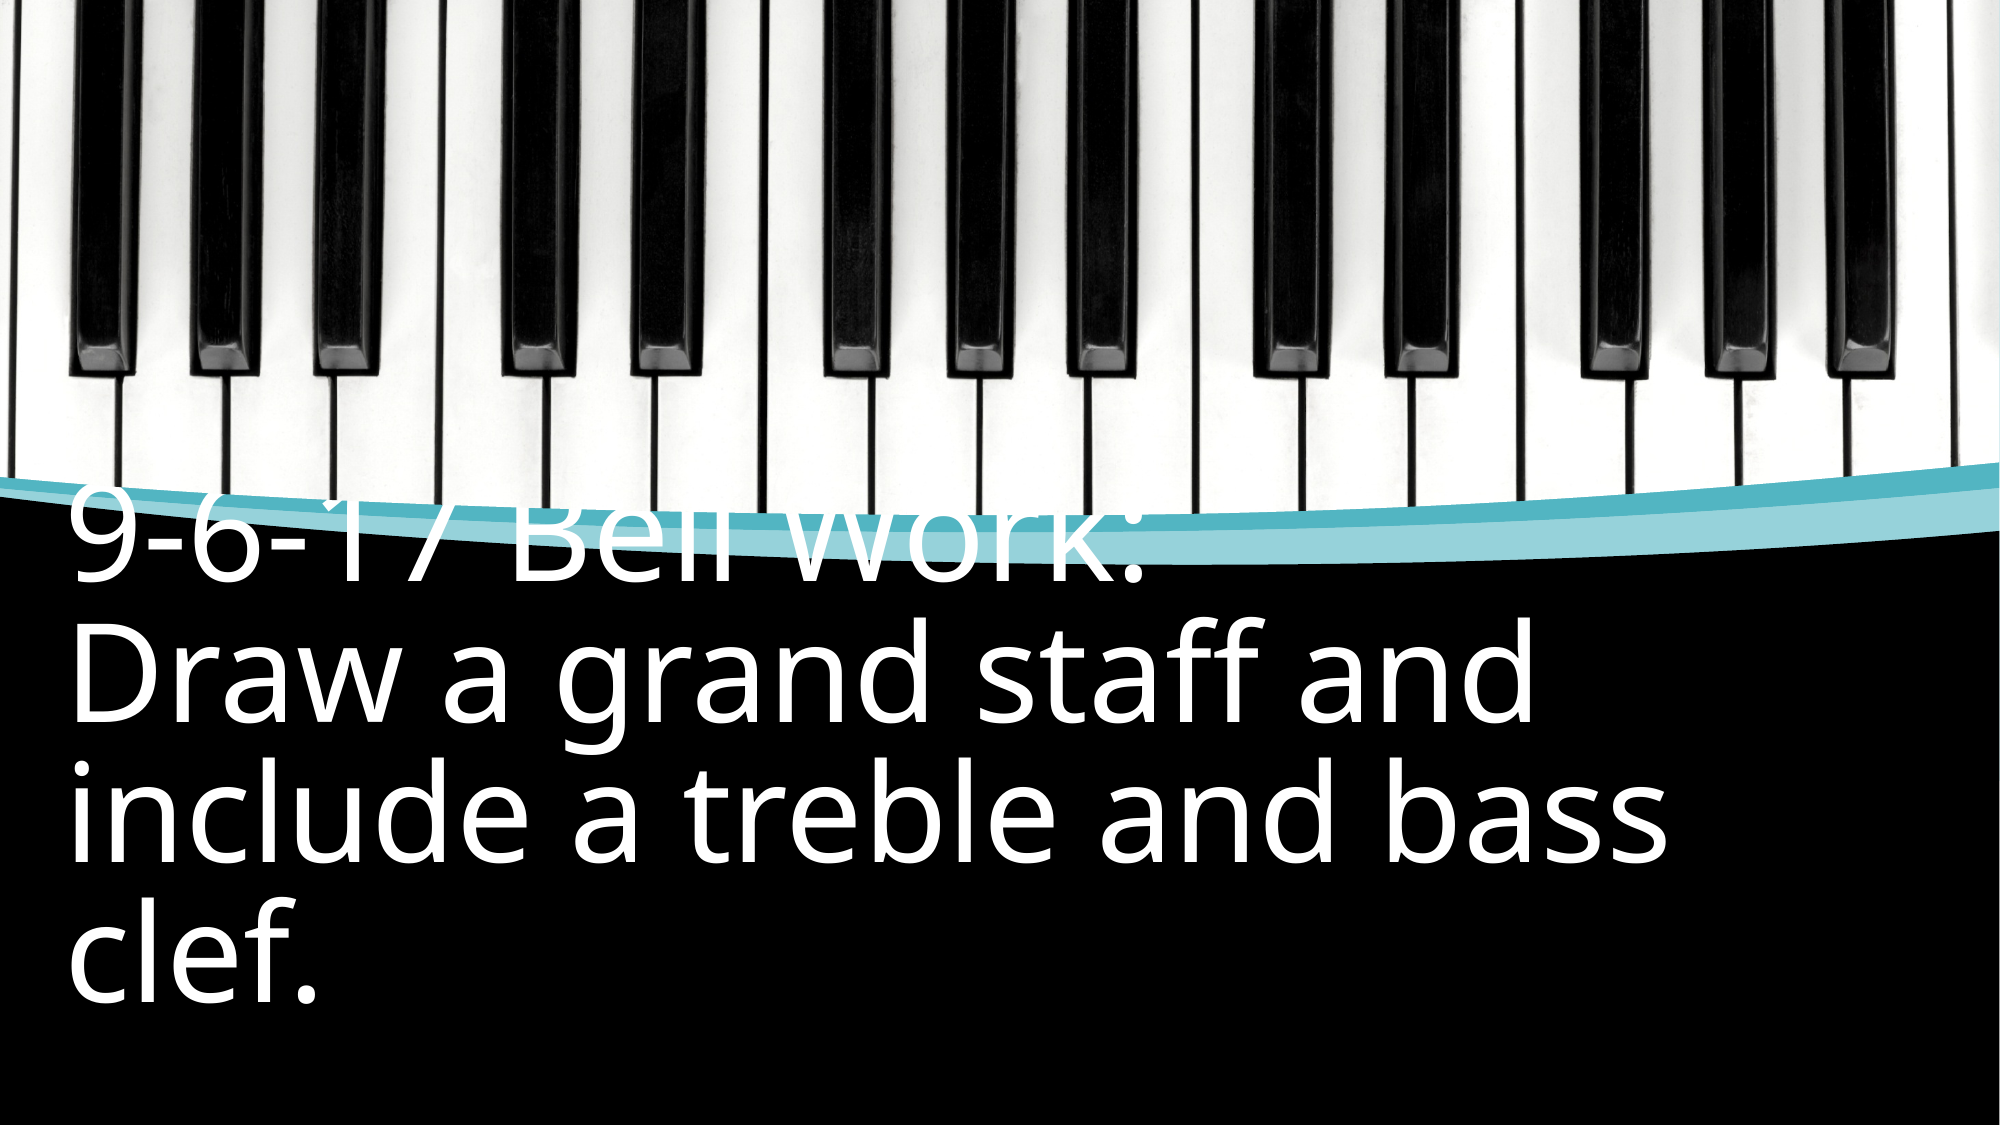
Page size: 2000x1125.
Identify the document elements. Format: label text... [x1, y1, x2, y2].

title 9-6-17 Bell Work: Draw a grand staff and include a treble and bass clef. [49, 725, 1950, 1039]
picture [0, 0, 2000, 516]
